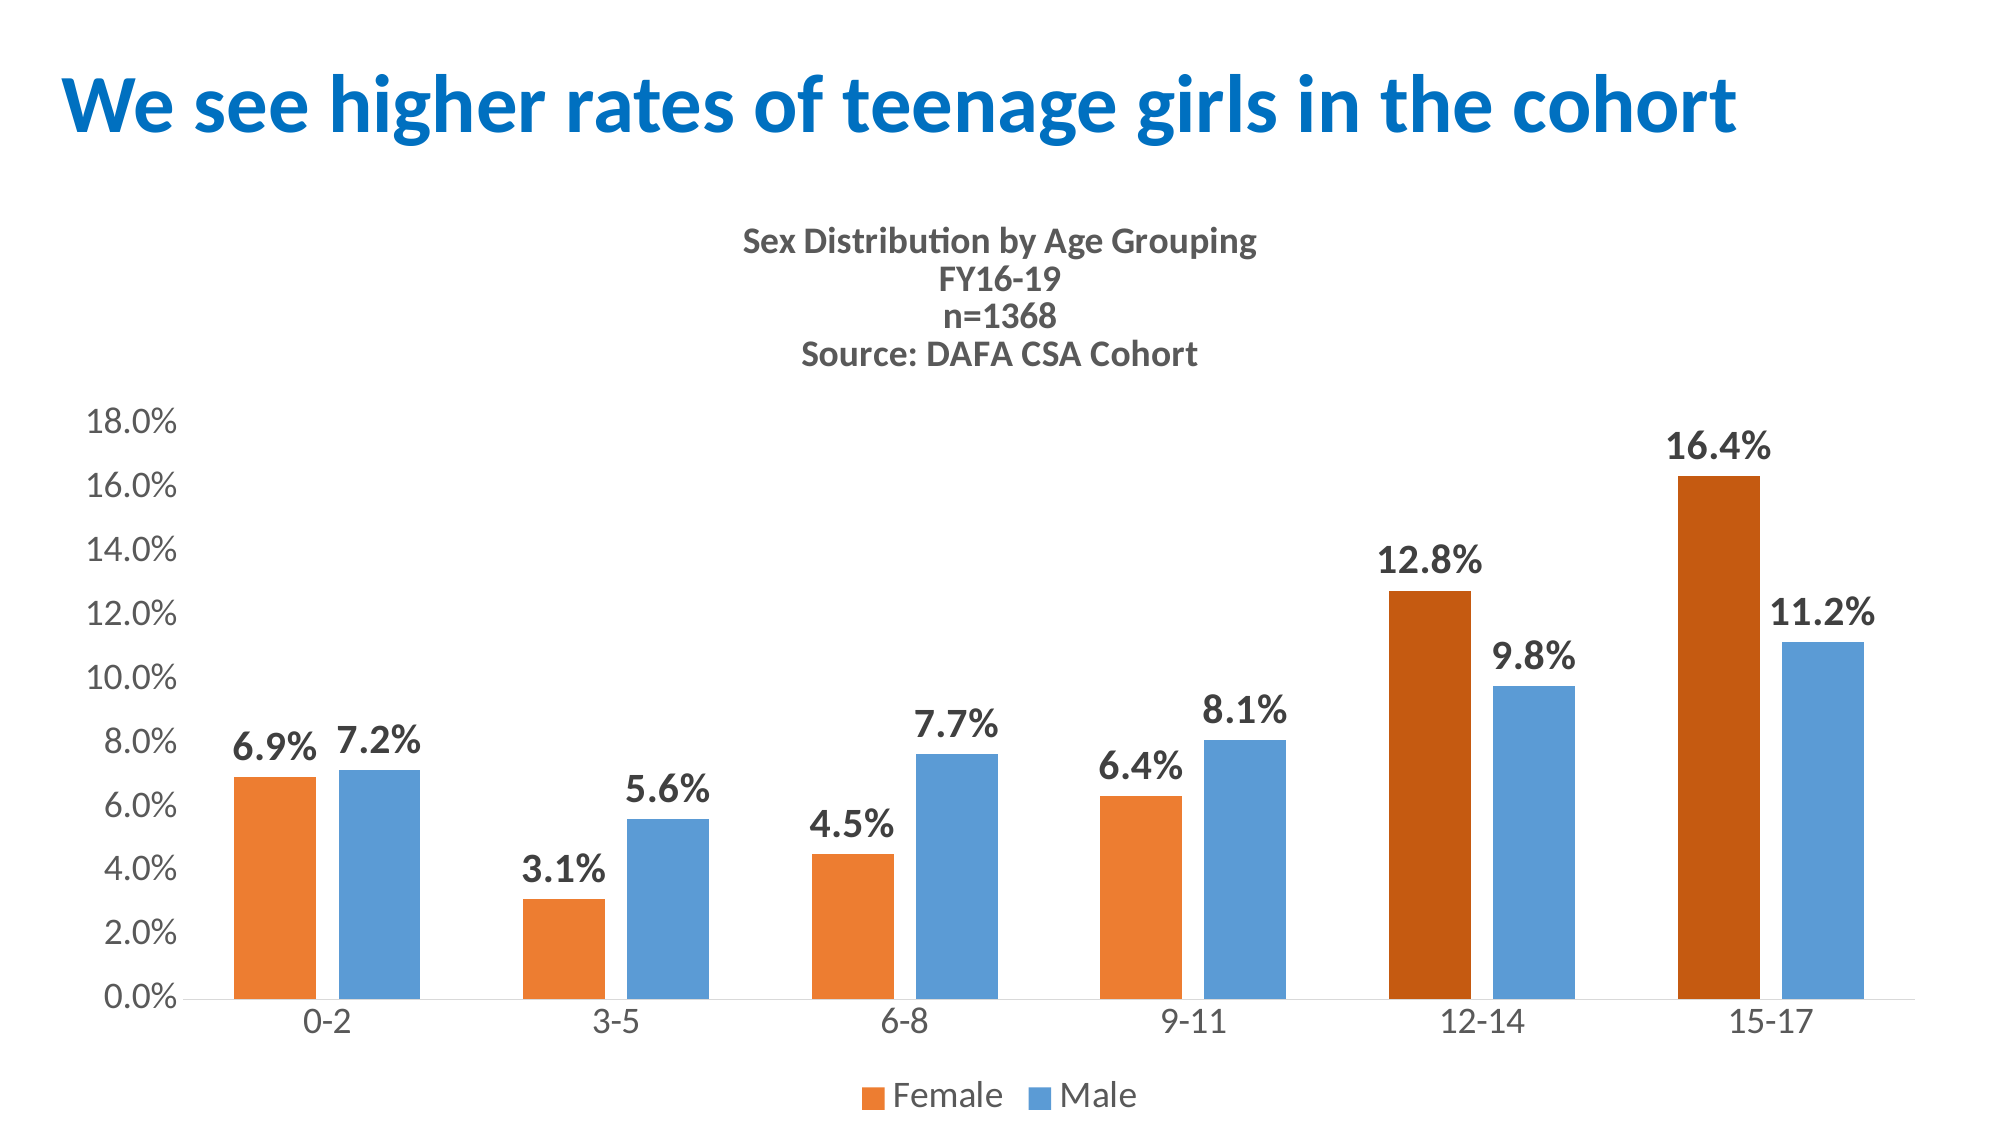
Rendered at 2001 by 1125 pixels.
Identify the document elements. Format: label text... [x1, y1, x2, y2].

chart [46, 187, 1954, 1125]
title We see higher rates of teenage girls in the cohort [46, 24, 1954, 187]
